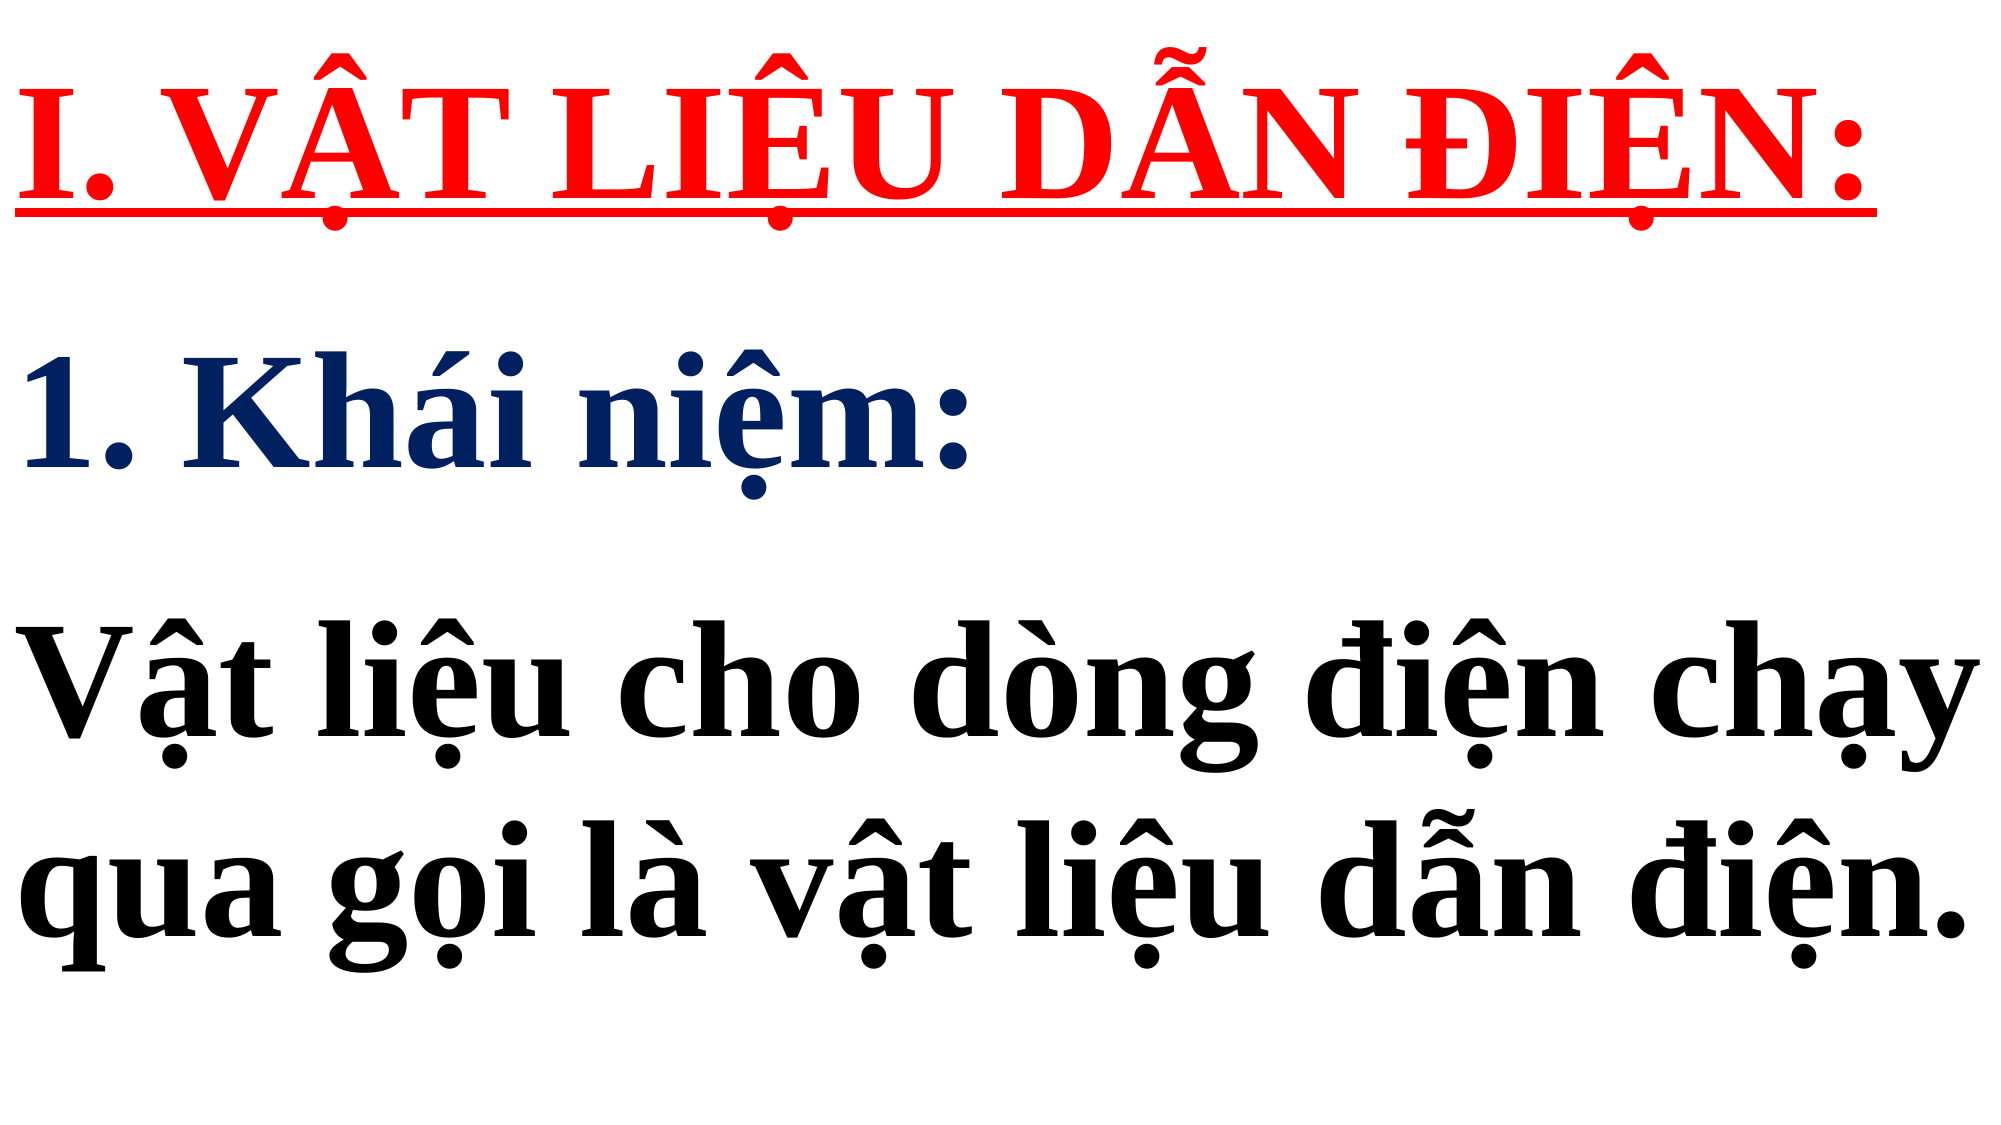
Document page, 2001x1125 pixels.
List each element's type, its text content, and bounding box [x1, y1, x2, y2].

text_box I. VẬT LIỆU DẪN ĐIỆN: [0, 24, 2000, 240]
text_box Vật liệu cho dòng điện chạy qua gọi là vật liệu dẫn điện. [0, 562, 2000, 978]
text_box 1. Khái niệm: [0, 293, 1654, 509]
